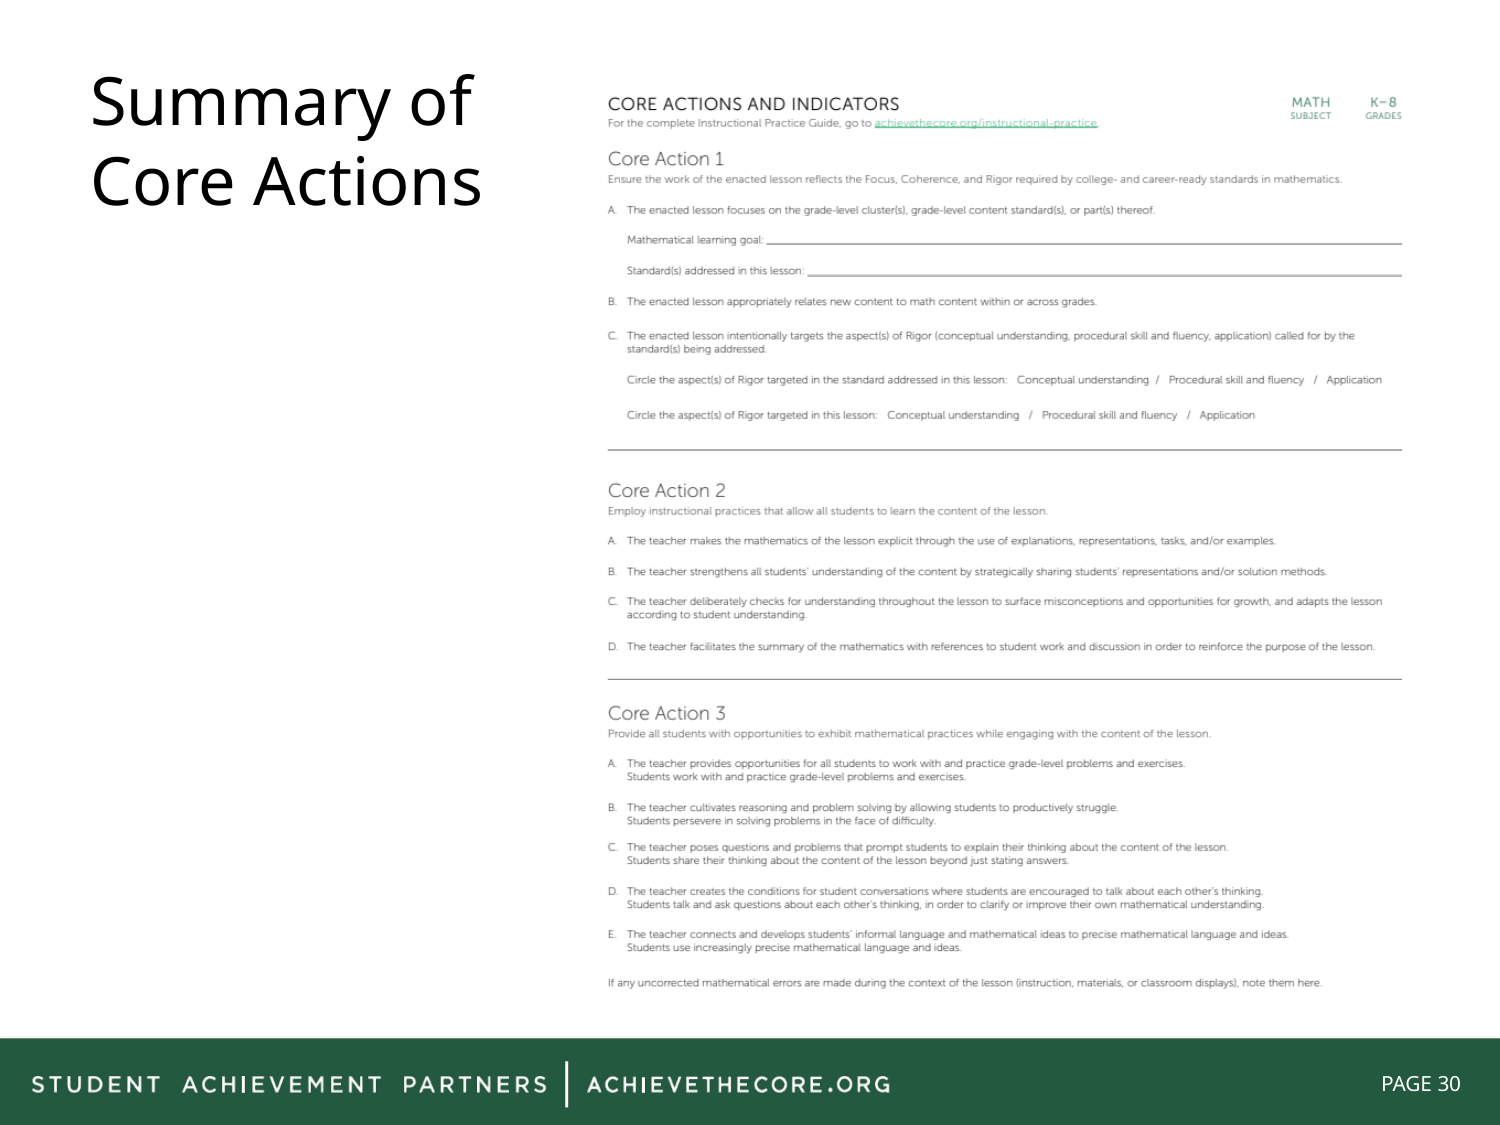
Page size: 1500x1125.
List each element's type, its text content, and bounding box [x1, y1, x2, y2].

picture [555, 44, 1453, 1125]
title Summary of Core Actions [75, 45, 553, 233]
